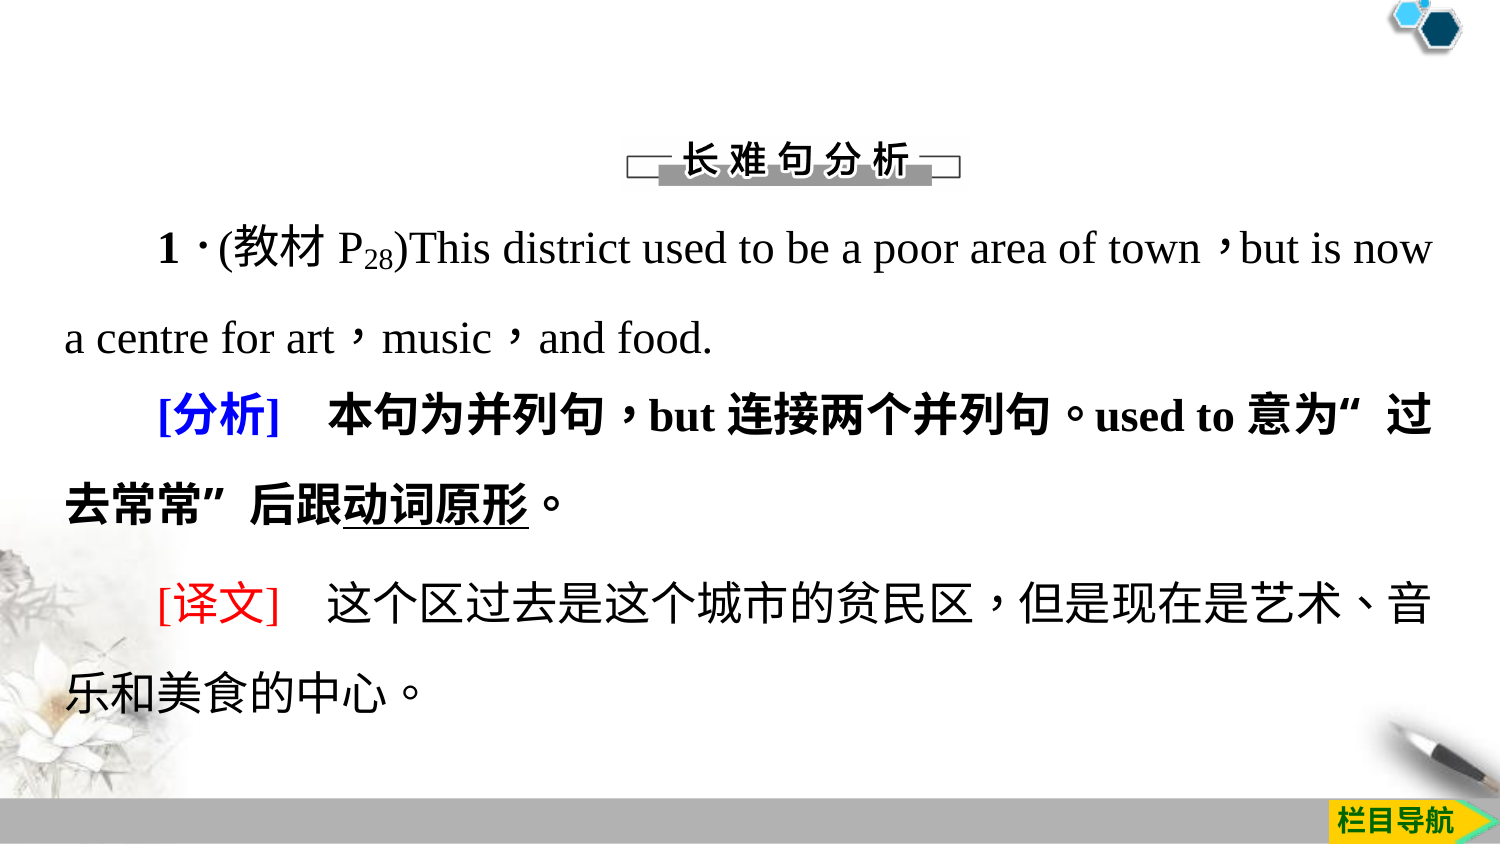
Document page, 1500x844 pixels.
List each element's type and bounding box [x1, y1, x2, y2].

text_box [64, 385, 1436, 566]
text_box [64, 135, 1436, 385]
picture [1329, 800, 1500, 844]
text_box [64, 574, 1436, 755]
picture [0, 0, 1500, 798]
